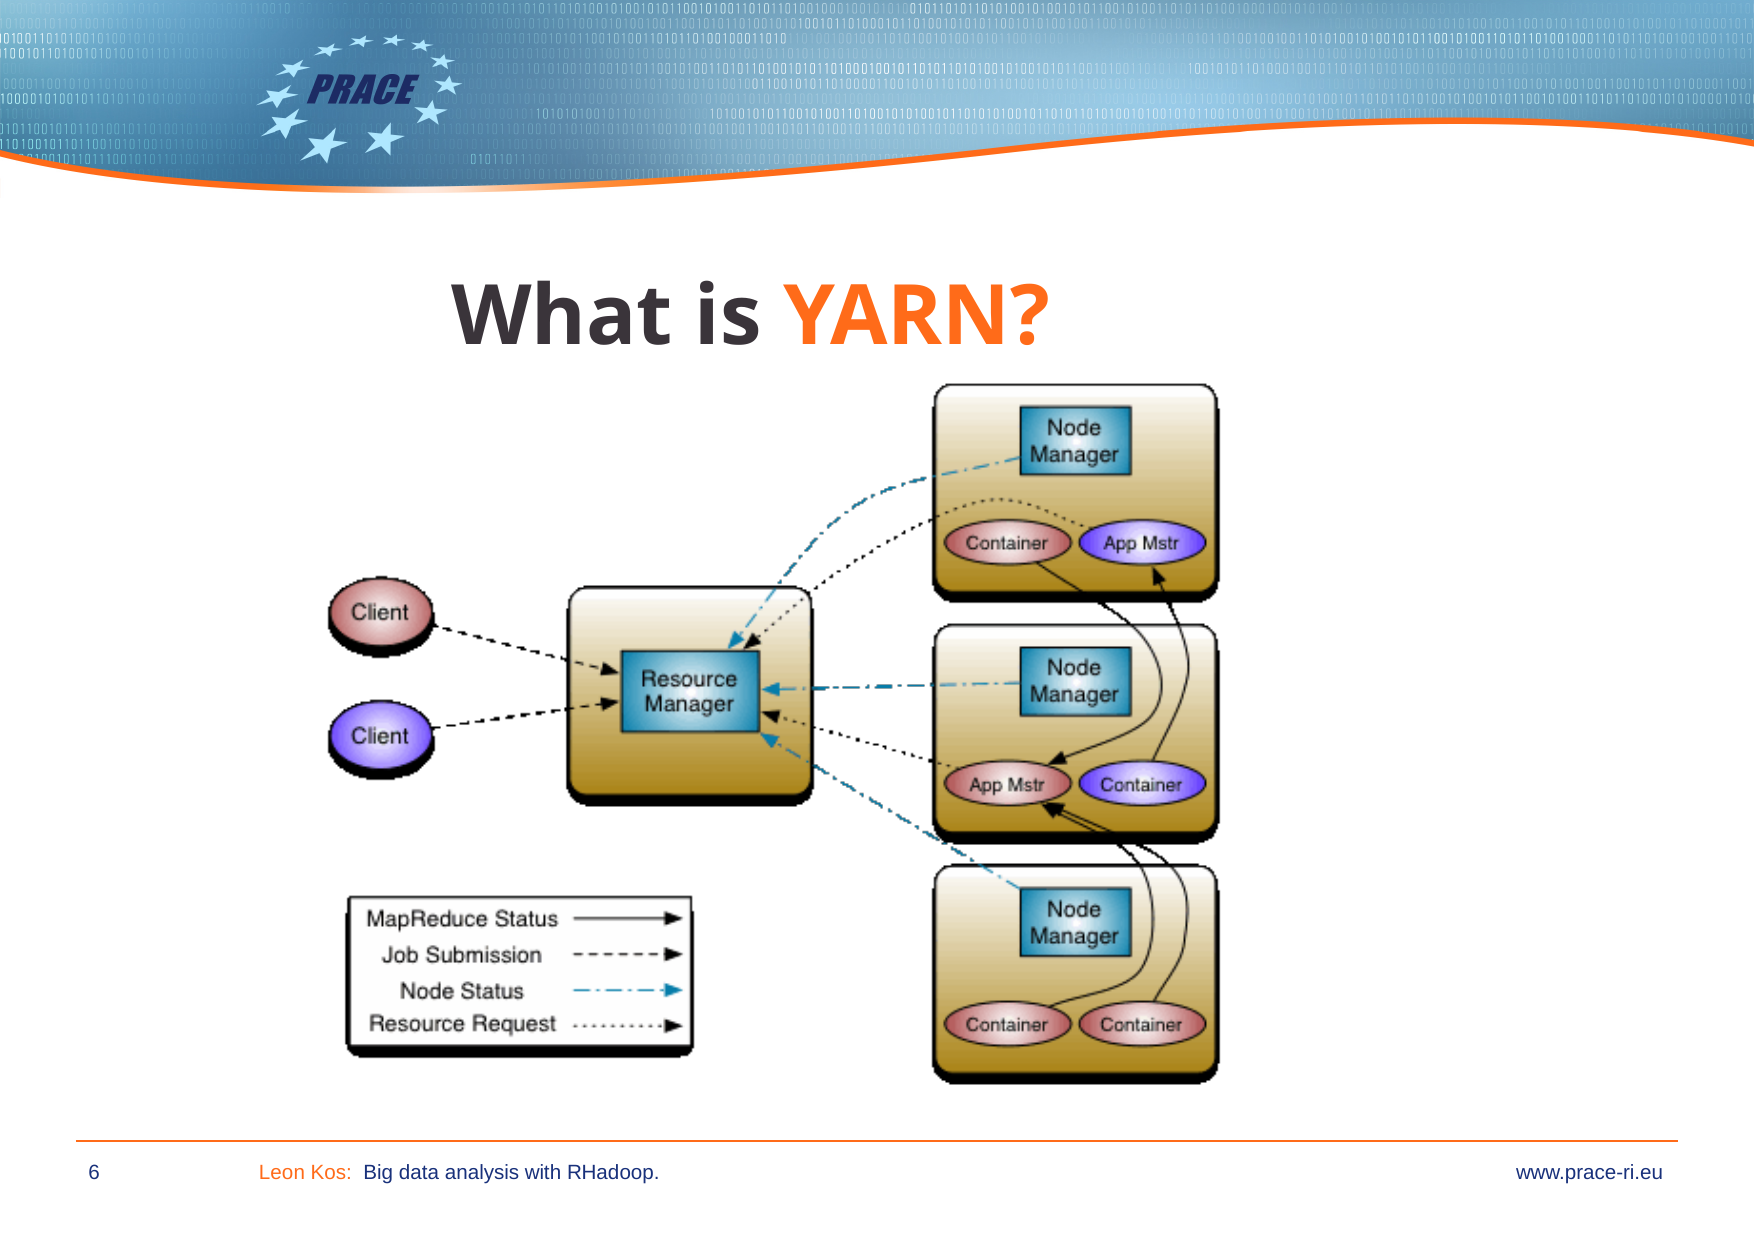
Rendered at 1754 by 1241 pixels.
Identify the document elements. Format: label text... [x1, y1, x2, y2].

text_box What is YARN? [436, 253, 1066, 368]
picture [0, 0, 1754, 198]
picture [179, 369, 1366, 1102]
